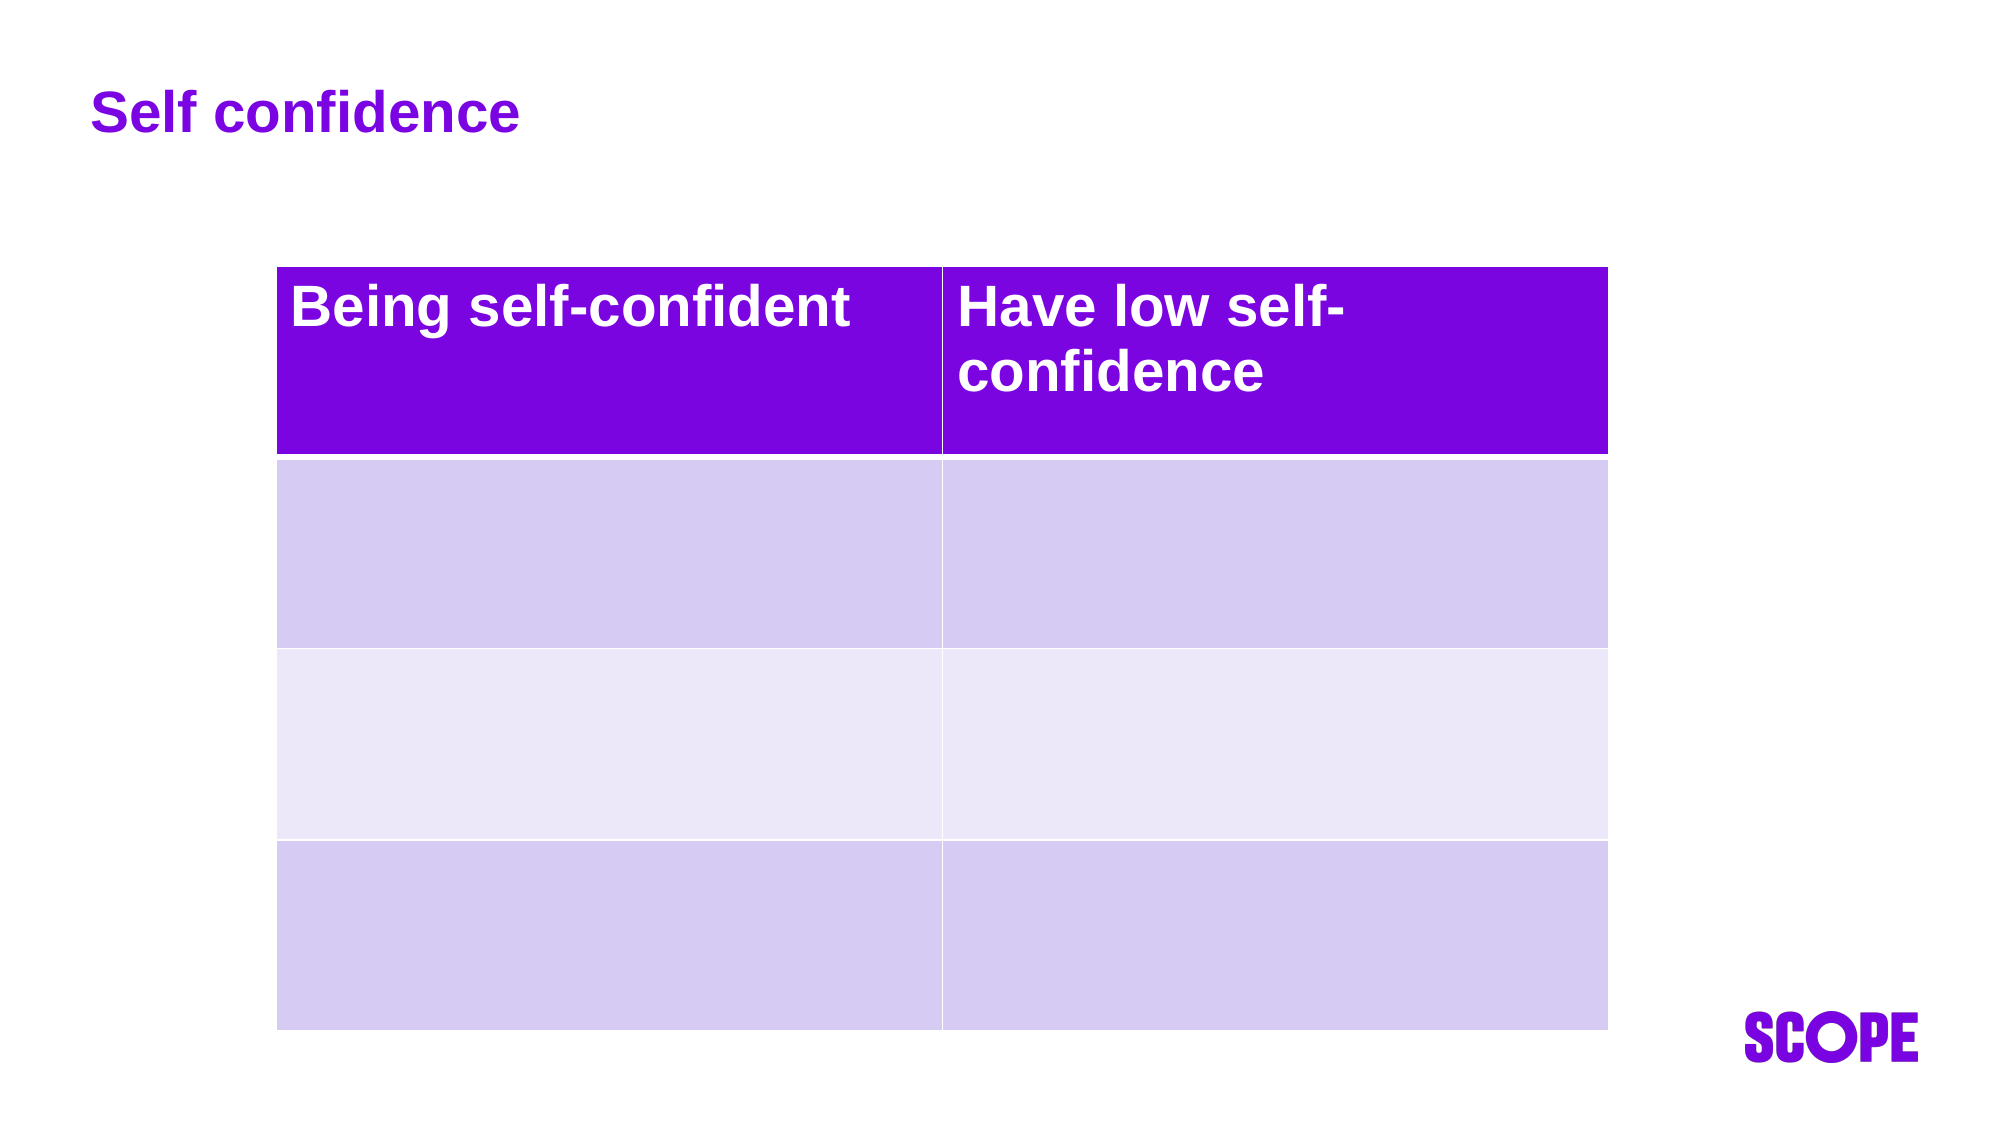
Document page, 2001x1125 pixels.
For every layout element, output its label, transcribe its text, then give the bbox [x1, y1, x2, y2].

table_cell [277, 649, 942, 839]
table_cell [943, 649, 1608, 839]
title Self confidence [90, 75, 1816, 150]
table_cell [943, 841, 1608, 1030]
table_cell [277, 460, 942, 648]
table_header Being self-confident [277, 267, 942, 454]
picture [1745, 1011, 1918, 1063]
table_cell [943, 460, 1608, 648]
table_header Have low self-confidence [943, 267, 1608, 454]
table_cell [277, 841, 942, 1030]
